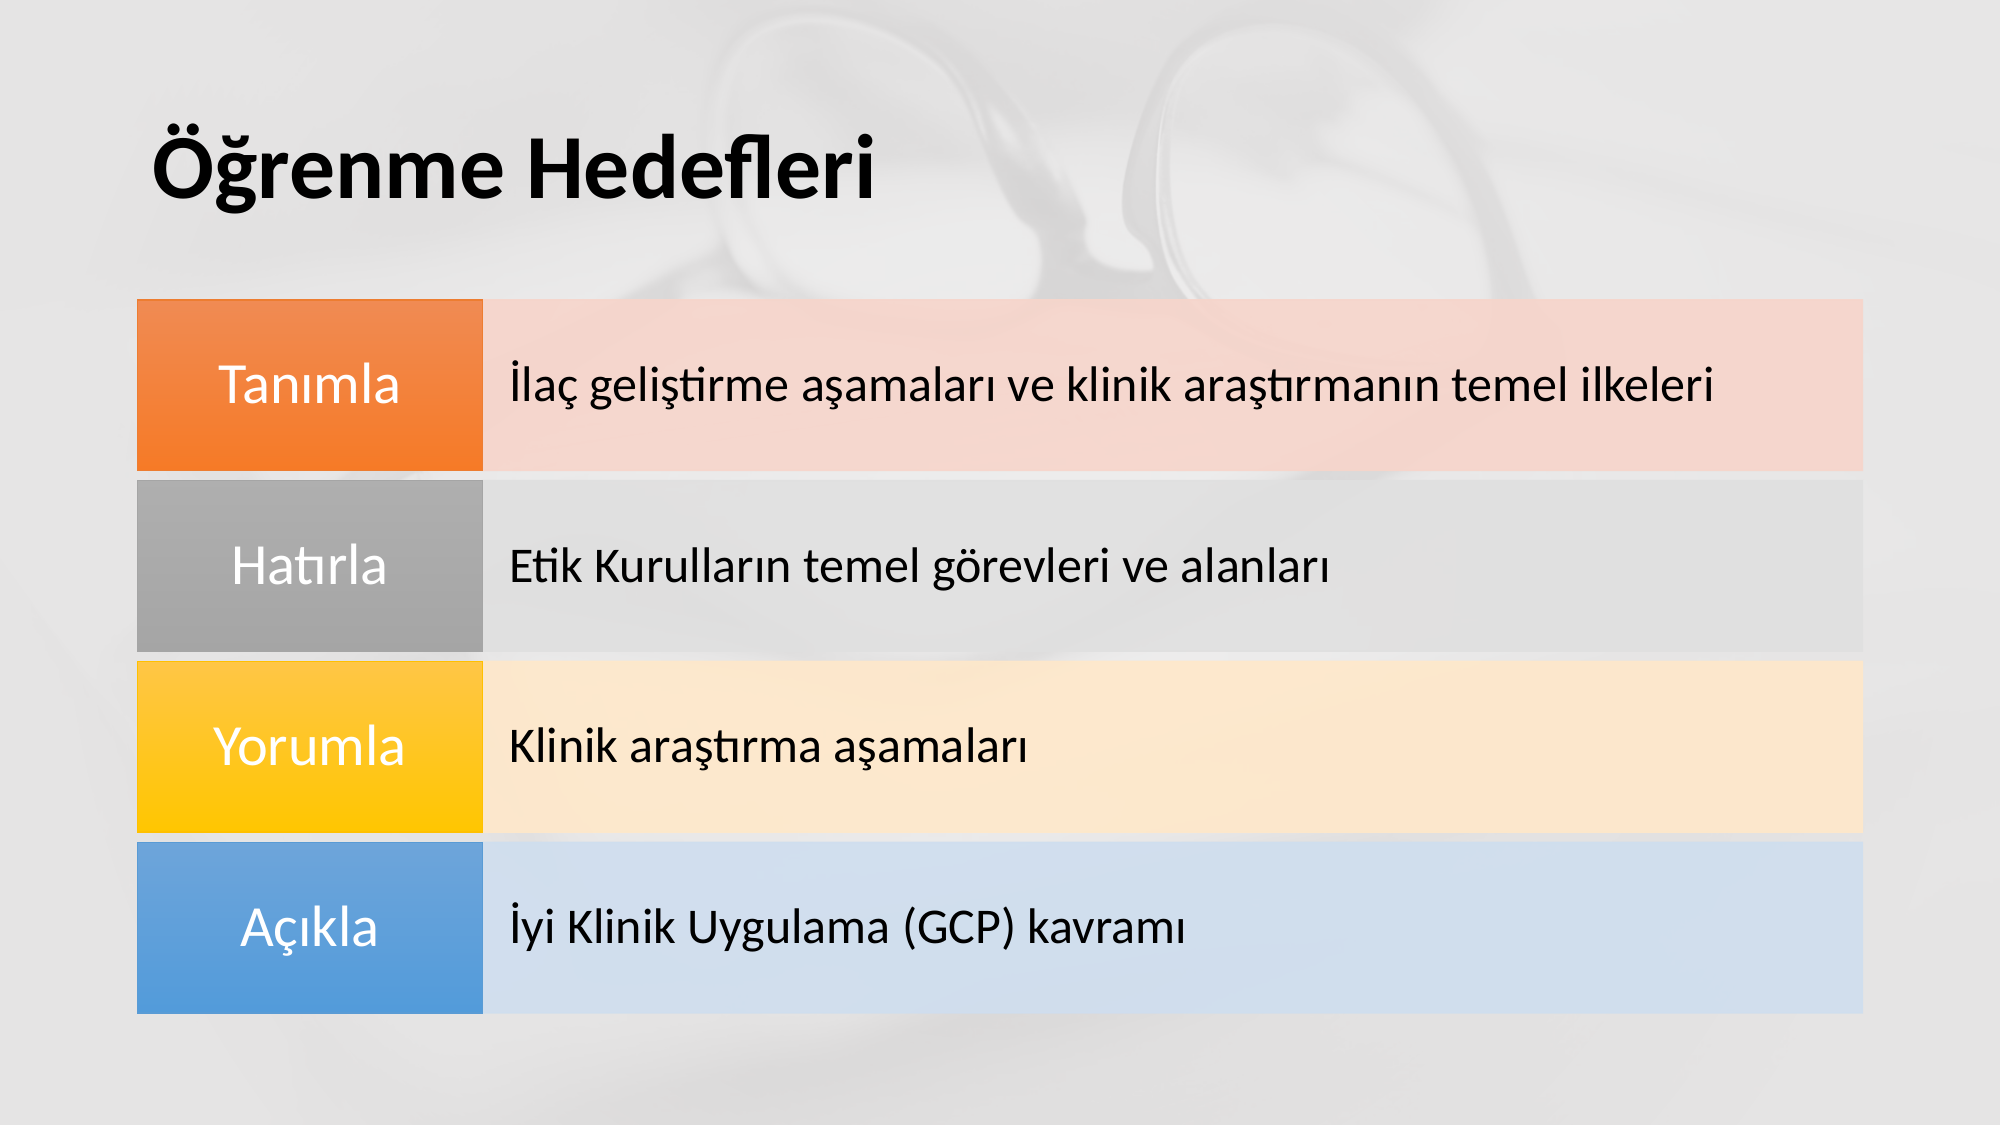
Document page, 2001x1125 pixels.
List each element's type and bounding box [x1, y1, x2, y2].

text_box [137, 299, 1863, 1014]
picture [0, 0, 2000, 1125]
